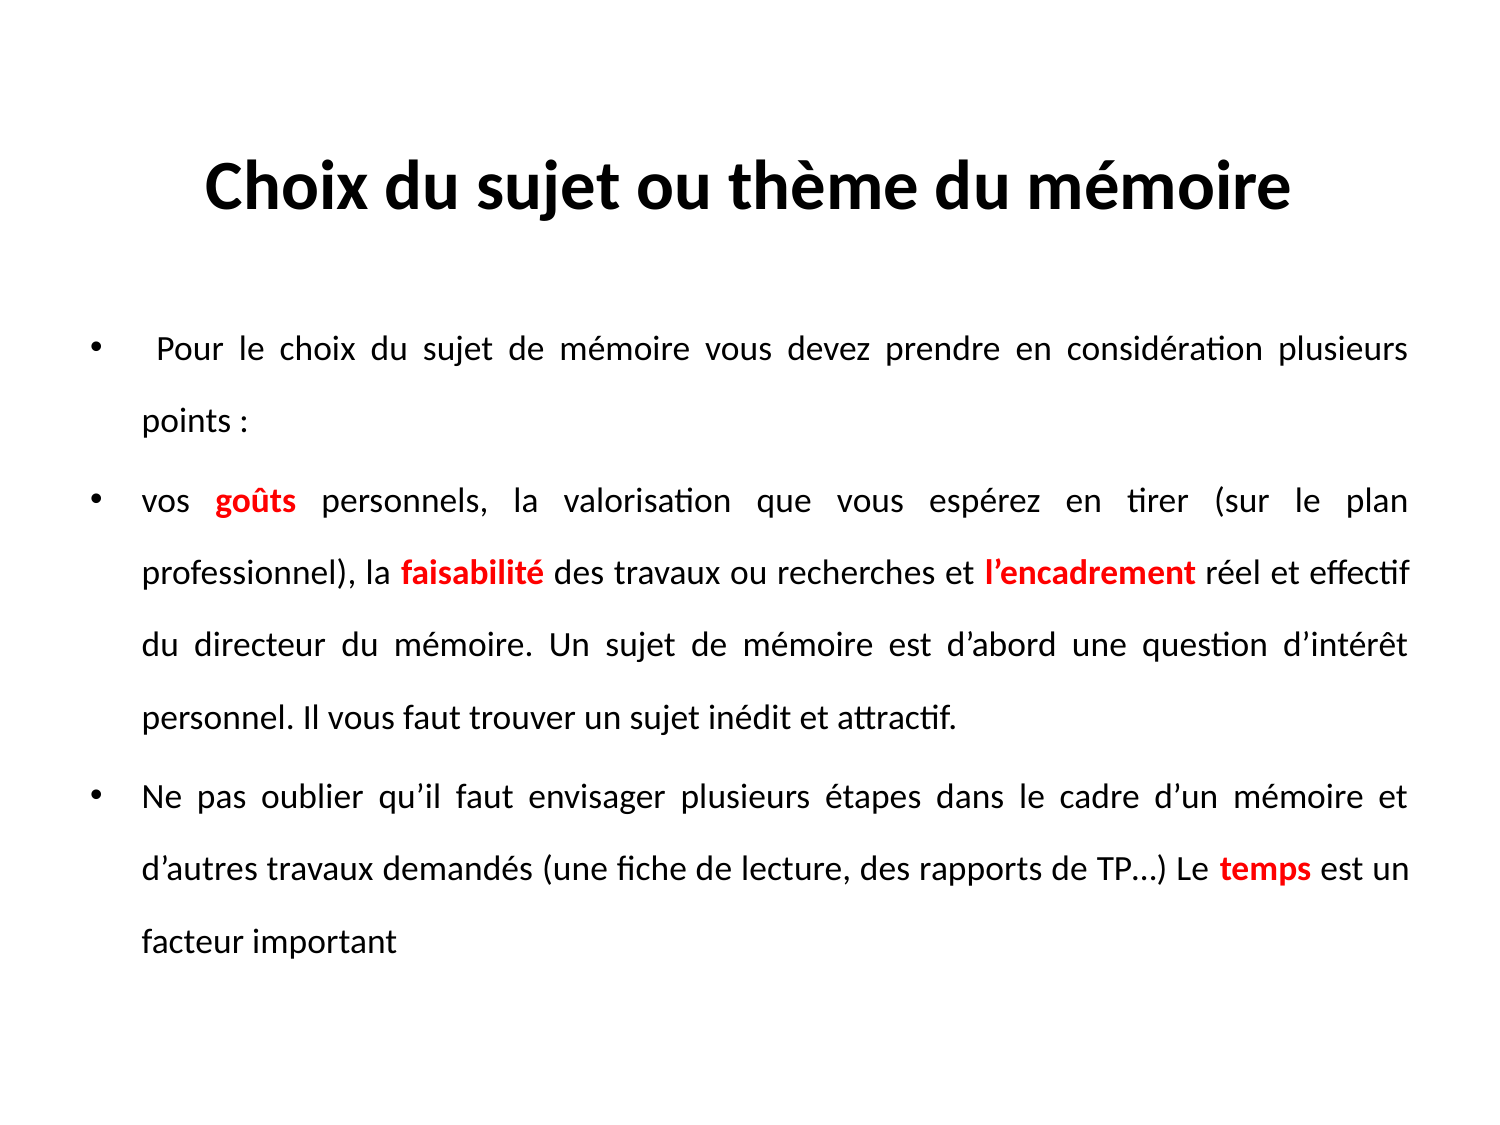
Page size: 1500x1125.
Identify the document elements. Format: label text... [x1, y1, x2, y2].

title Choix du sujet ou thème du mémoire [75, 45, 1425, 233]
list Pour le choix du sujet de mémoire vous devez prendre en considération plusieurs points : vos goûts personnels, la valorisation que vous espérez en tirer (sur le plan professionnel), la faisabilité des travaux ou recherches et l’encadrement réel et effectif du directeur du mémoire. Un sujet de mémoire est d’abord une question d’intérêt personnel. Il vous faut trouver un sujet inédit et attractif. Ne pas oublier qu’il faut envisager plusieurs étapes dans le cadre d’un mémoire et d’autres travaux demandés (une fiche de lecture, des rapports de TP…) Le temps est un facteur important [75, 262, 1425, 1005]
